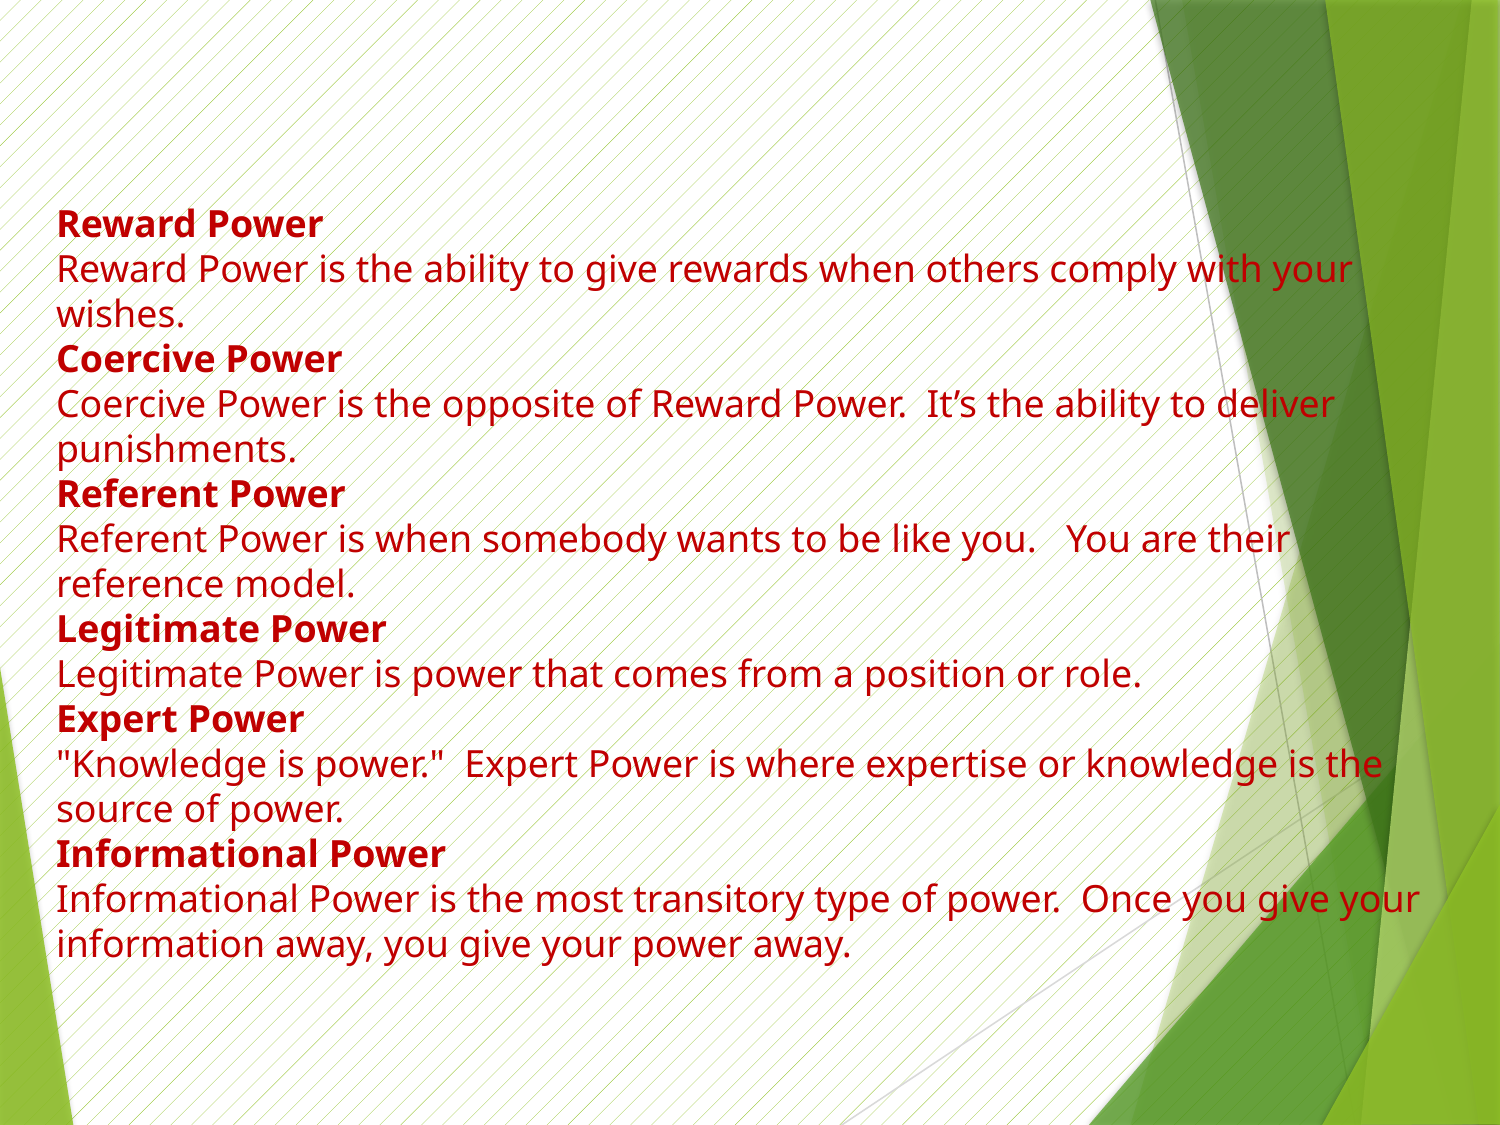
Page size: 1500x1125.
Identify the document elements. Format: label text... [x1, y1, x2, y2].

text_box Reward Power Reward Power is the ability to give rewards when others comply with your wishes. Coercive Power Coercive Power is the opposite of Reward Power. It’s the ability to deliver punishments. Referent Power Referent Power is when somebody wants to be like you. You are their reference model. Legitimate Power Legitimate Power is power that comes from a position or role. Expert Power "Knowledge is power." Expert Power is where expertise or knowledge is the source of power. Informational Power Informational Power is the most transitory type of power. Once you give your information away, you give your power away. [41, 192, 1459, 973]
